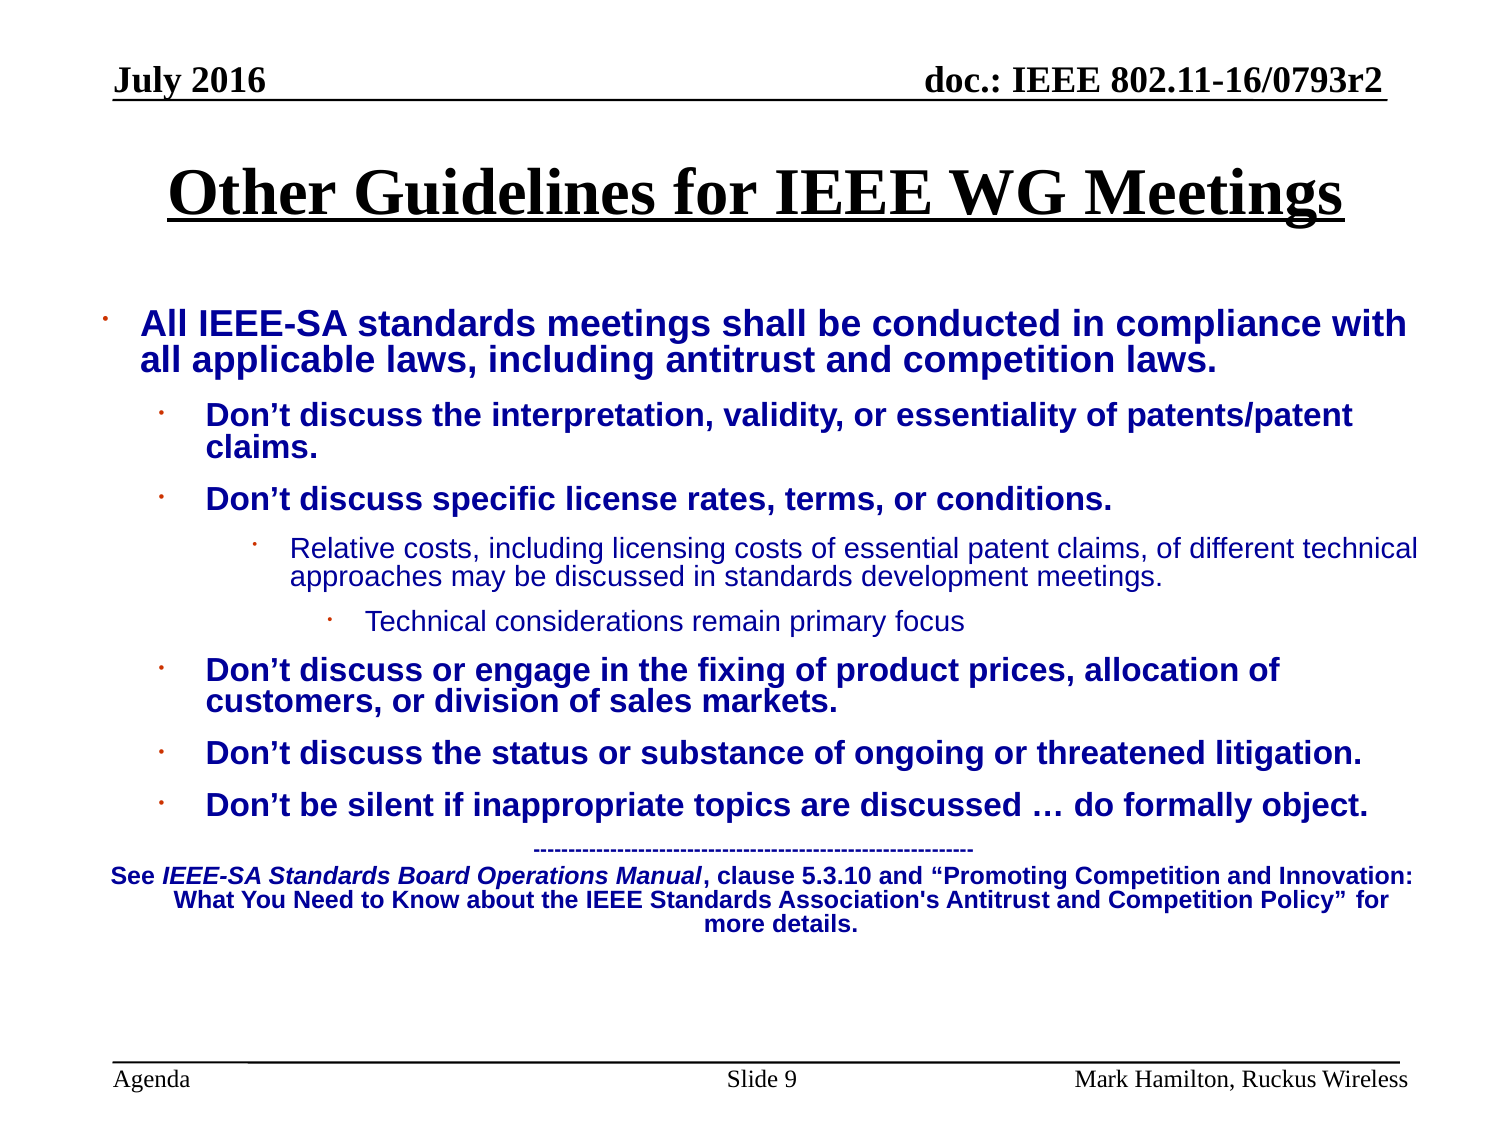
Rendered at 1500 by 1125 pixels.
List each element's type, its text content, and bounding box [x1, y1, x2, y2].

text_box All IEEE-SA standards meetings shall be conducted in compliance with all applicable laws, including antitrust and competition laws. Don’t discuss the interpretation, validity, or essentiality of patents/patent claims. Don’t discuss specific license rates, terms, or conditions. Relative costs, including licensing costs of essential patent claims, of different technical approaches may be discussed in standards development meetings. Technical considerations remain primary focus Don’t discuss or engage in the fixing of product prices, allocation of customers, or division of sales markets. Don’t discuss the status or substance of ongoing or threatened litigation. Don’t be silent if inappropriate topics are discussed … do formally object. --------------------------------------------------------------- See IEEE-SA Standards Board Operations Manual, clause 5.3.10 and “Promoting Competition and Innovation: What You Need to Know about the IEEE Standards Association's Antitrust and Competition Policy” for more details. [87, 274, 1438, 1025]
title Other Guidelines for IEEE WG Meetings [62, 137, 1450, 238]
text_box [87, 37, 1438, 163]
